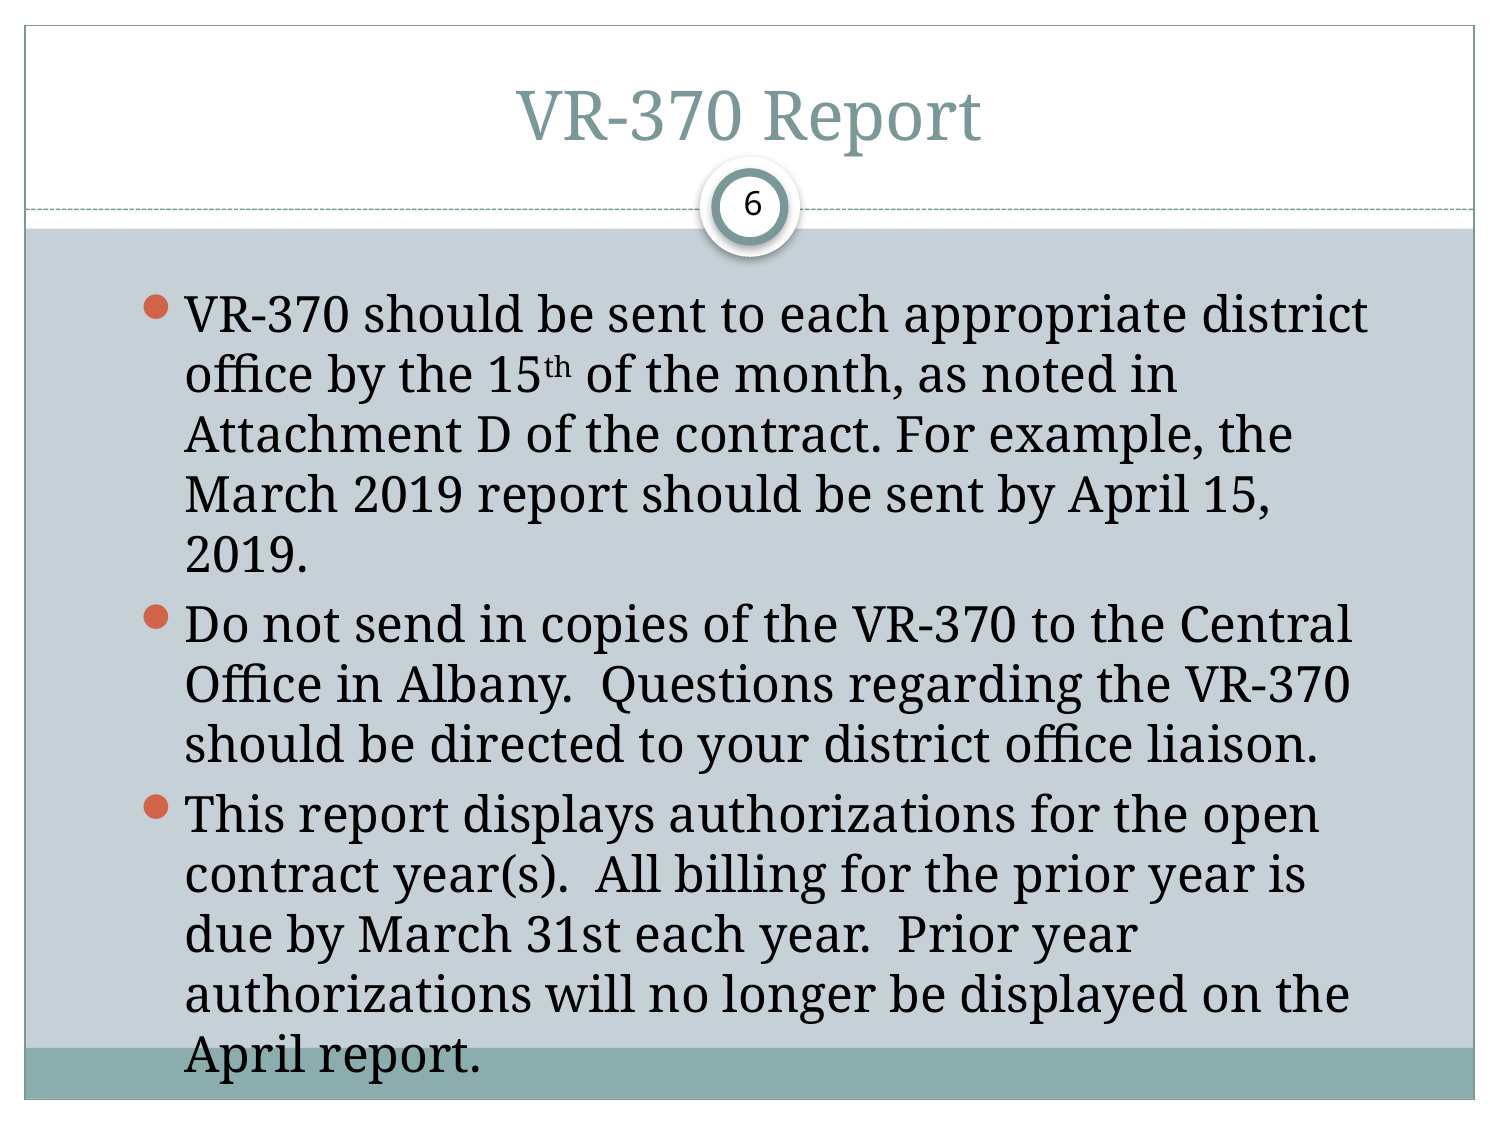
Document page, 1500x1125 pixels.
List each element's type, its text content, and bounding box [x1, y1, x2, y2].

list VR-370 should be sent to each appropriate district office by the 15th of the month, as noted in Attachment D of the contract. For example, the March 2019 report should be sent by April 15, 2019. Do not send in copies of the VR-370 to the Central Office in Albany. Questions regarding the VR-370 should be directed to your district office liaison. This report displays authorizations for the open contract year(s). All billing for the prior year is due by March 31st each year. Prior year authorizations will no longer be displayed on the April report. [125, 275, 1400, 975]
slide_number 6 [715, 168, 791, 241]
title VR-370 Report [49, 37, 1450, 162]
